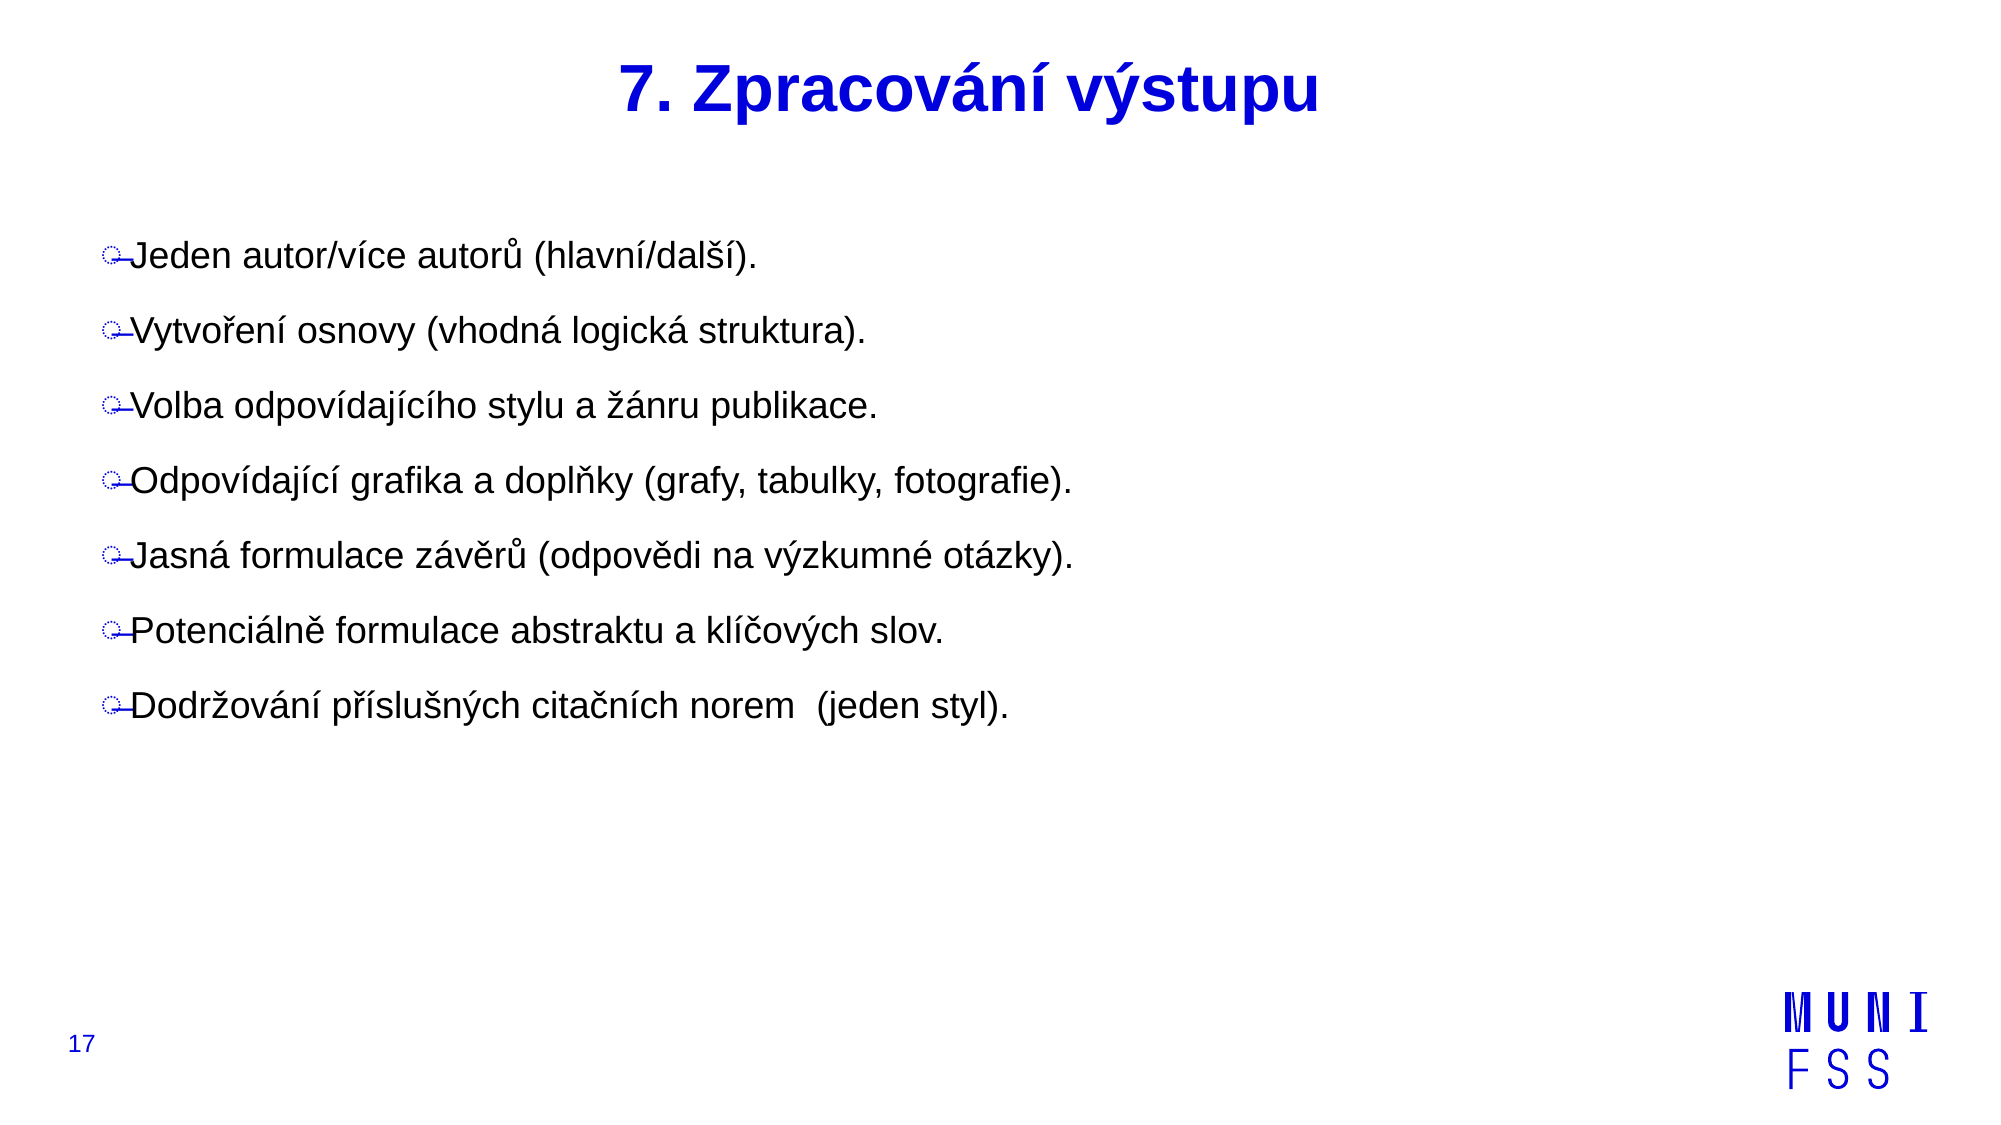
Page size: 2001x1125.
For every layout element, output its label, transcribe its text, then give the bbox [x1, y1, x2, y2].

slide_number 17 [67, 1021, 110, 1063]
list Jeden autor/více autorů (hlavní/další). Vytvoření osnovy (vhodná logická struktura). Volba odpovídajícího stylu a žánru publikace. Odpovídající grafika a doplňky (grafy, tabulky, fotografie). Jasná formulace závěrů (odpovědi na výzkumné otázky). Potenciálně formulace abstraktu a klíčových slov. Dodržování příslušných citačních norem (jeden styl). [88, 200, 1853, 880]
title 7. Zpracování výstupu [88, 41, 1853, 116]
